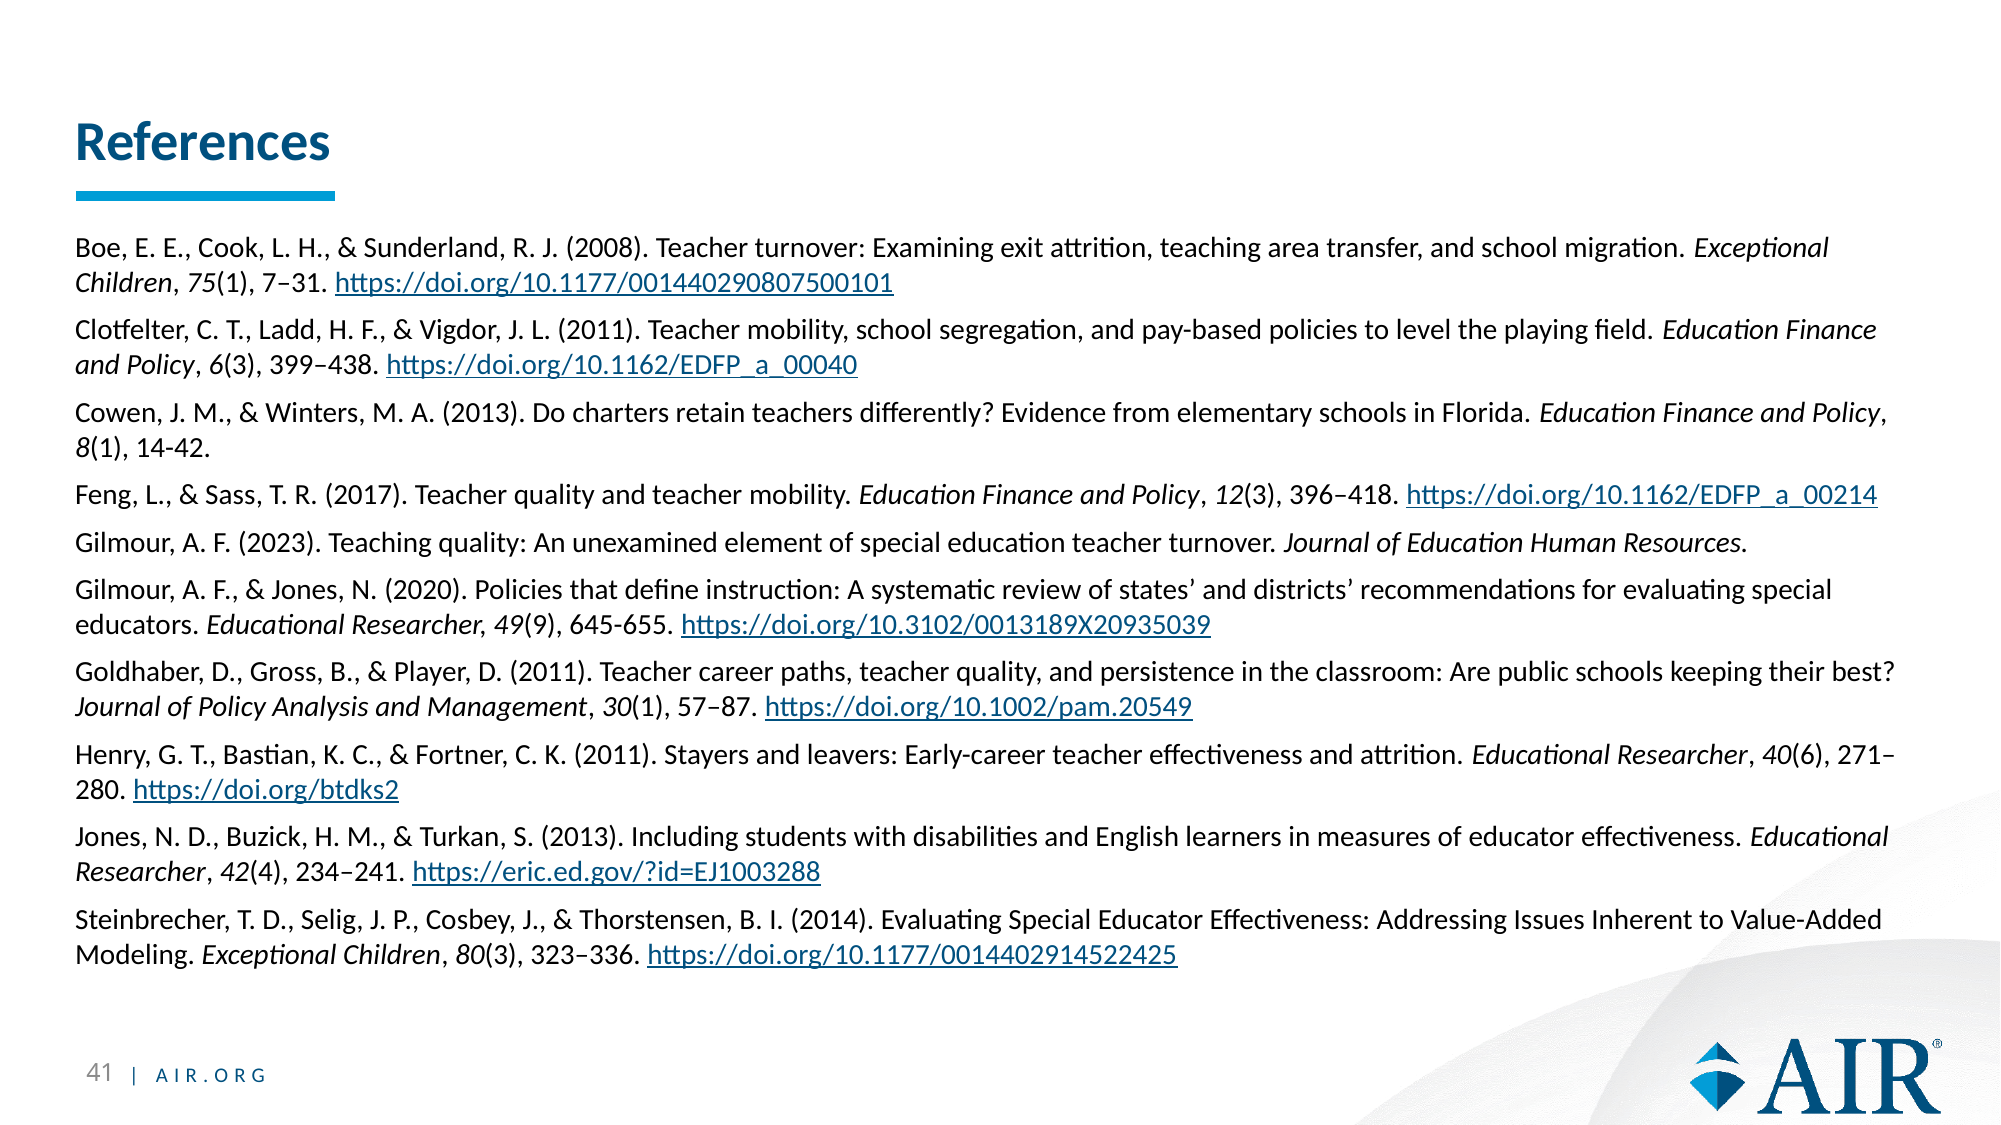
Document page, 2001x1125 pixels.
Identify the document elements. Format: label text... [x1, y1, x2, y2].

slide_number 41 [75, 1053, 115, 1094]
picture [1186, 776, 2001, 1125]
title References [75, 0, 1925, 173]
list Boe, E. E., Cook, L. H., & Sunderland, R. J. (2008). Teacher turnover: Examining exit attrition, teaching area transfer, and school migration. Exceptional Children, 75(1), 7–31. https://doi.org/10.1177/001440290807500101 Clotfelter, C. T., Ladd, H. F., & Vigdor, J. L. (2011). Teacher mobility, school segregation, and pay-based policies to level the playing field. Education Finance and Policy, 6(3), 399–438. https://doi.org/10.1162/EDFP_a_00040 Cowen, J. M., & Winters, M. A. (2013). Do charters retain teachers differently? Evidence from elementary schools in Florida. Education Finance and Policy, 8(1), 14-42. Feng, L., & Sass, T. R. (2017). Teacher quality and teacher mobility. Education Finance and Policy, 12(3), 396–418. https://doi.org/10.1162/EDFP_a_00214 Gilmour, A. F. (2023). Teaching quality: An unexamined element of special education teacher turnover. Journal of Education Human Resources. Gilmour, A. F., & Jones, N. (2020). Policies that define instruction: A systematic review of states’ and districts’ recommendations for evaluating special educators. Educational Researcher, 49(9), 645-655. https://doi.org/10.3102/0013189X20935039 Goldhaber, D., Gross, B., & Player, D. (2011). Teacher career paths, teacher quality, and persistence in the classroom: Are public schools keeping their best? Journal of Policy Analysis and Management, 30(1), 57–87. https://doi.org/10.1002/pam.20549 Henry, G. T., Bastian, K. C., & Fortner, C. K. (2011). Stayers and leavers: Early-career teacher effectiveness and attrition. Educational Researcher, 40(6), 271–280. https://doi.org/btdks2 Jones, N. D., Buzick, H. M., & Turkan, S. (2013). Including students with disabilities and English learners in measures of educator effectiveness. Educational Researcher, 42(4), 234–241. https://eric.ed.gov/?id=EJ1003288 Steinbrecher, T. D., Selig, J. P., Cosbey, J., & Thorstensen, B. I. (2014). Evaluating Special Educator Effectiveness: Addressing Issues Inherent to Value-Added Modeling. Exceptional Children, 80(3), 323–336. https://doi.org/10.1177/0014402914522425 [75, 228, 1925, 966]
